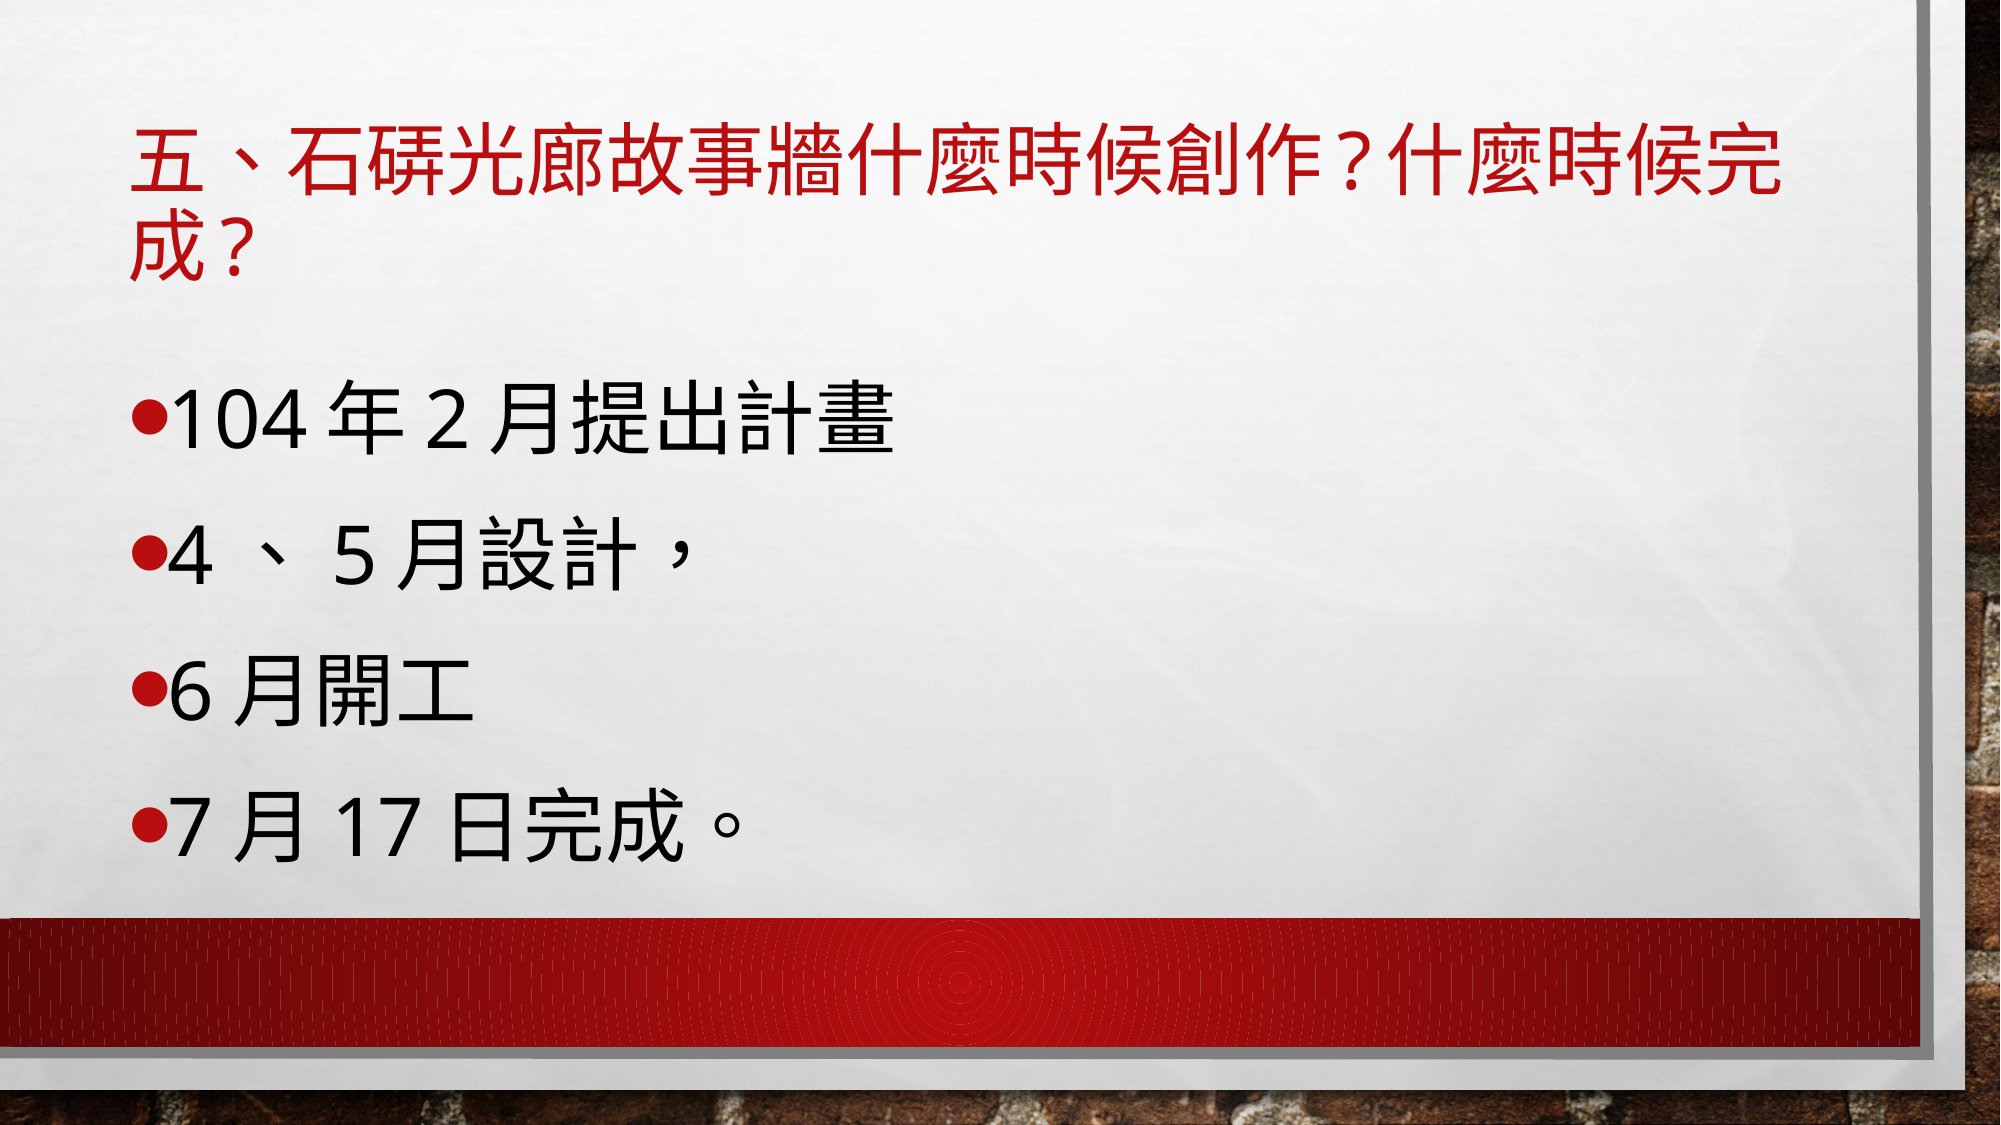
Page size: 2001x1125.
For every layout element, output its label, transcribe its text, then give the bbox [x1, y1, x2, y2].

picture [0, 0, 2000, 1125]
title 五、石硦光廊故事牆什麼時候創作?什麼時候完成? [112, 112, 1818, 302]
list 104年2月提出計畫 4、5月設計， 6月開工 7月17日完成。 [112, 338, 1818, 882]
